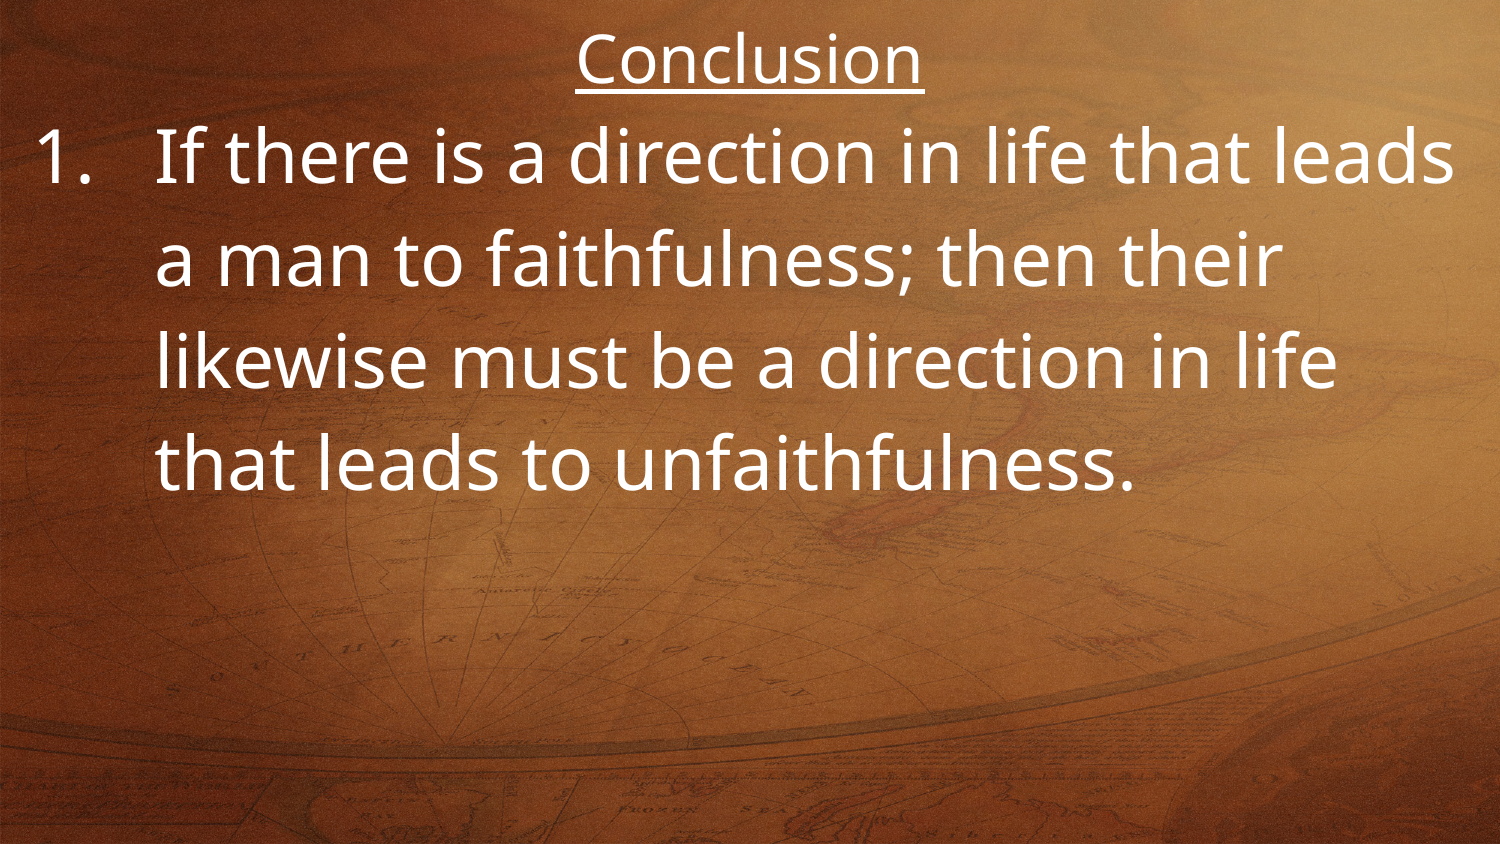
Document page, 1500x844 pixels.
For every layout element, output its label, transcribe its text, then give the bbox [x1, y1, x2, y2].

list Conclusion [17, 4, 1483, 112]
picture [0, 0, 1500, 844]
list If there is a direction in life that leads a man to faithfulness; then their likewise must be a direction in life that leads to unfaithfulness. [17, 112, 1483, 831]
